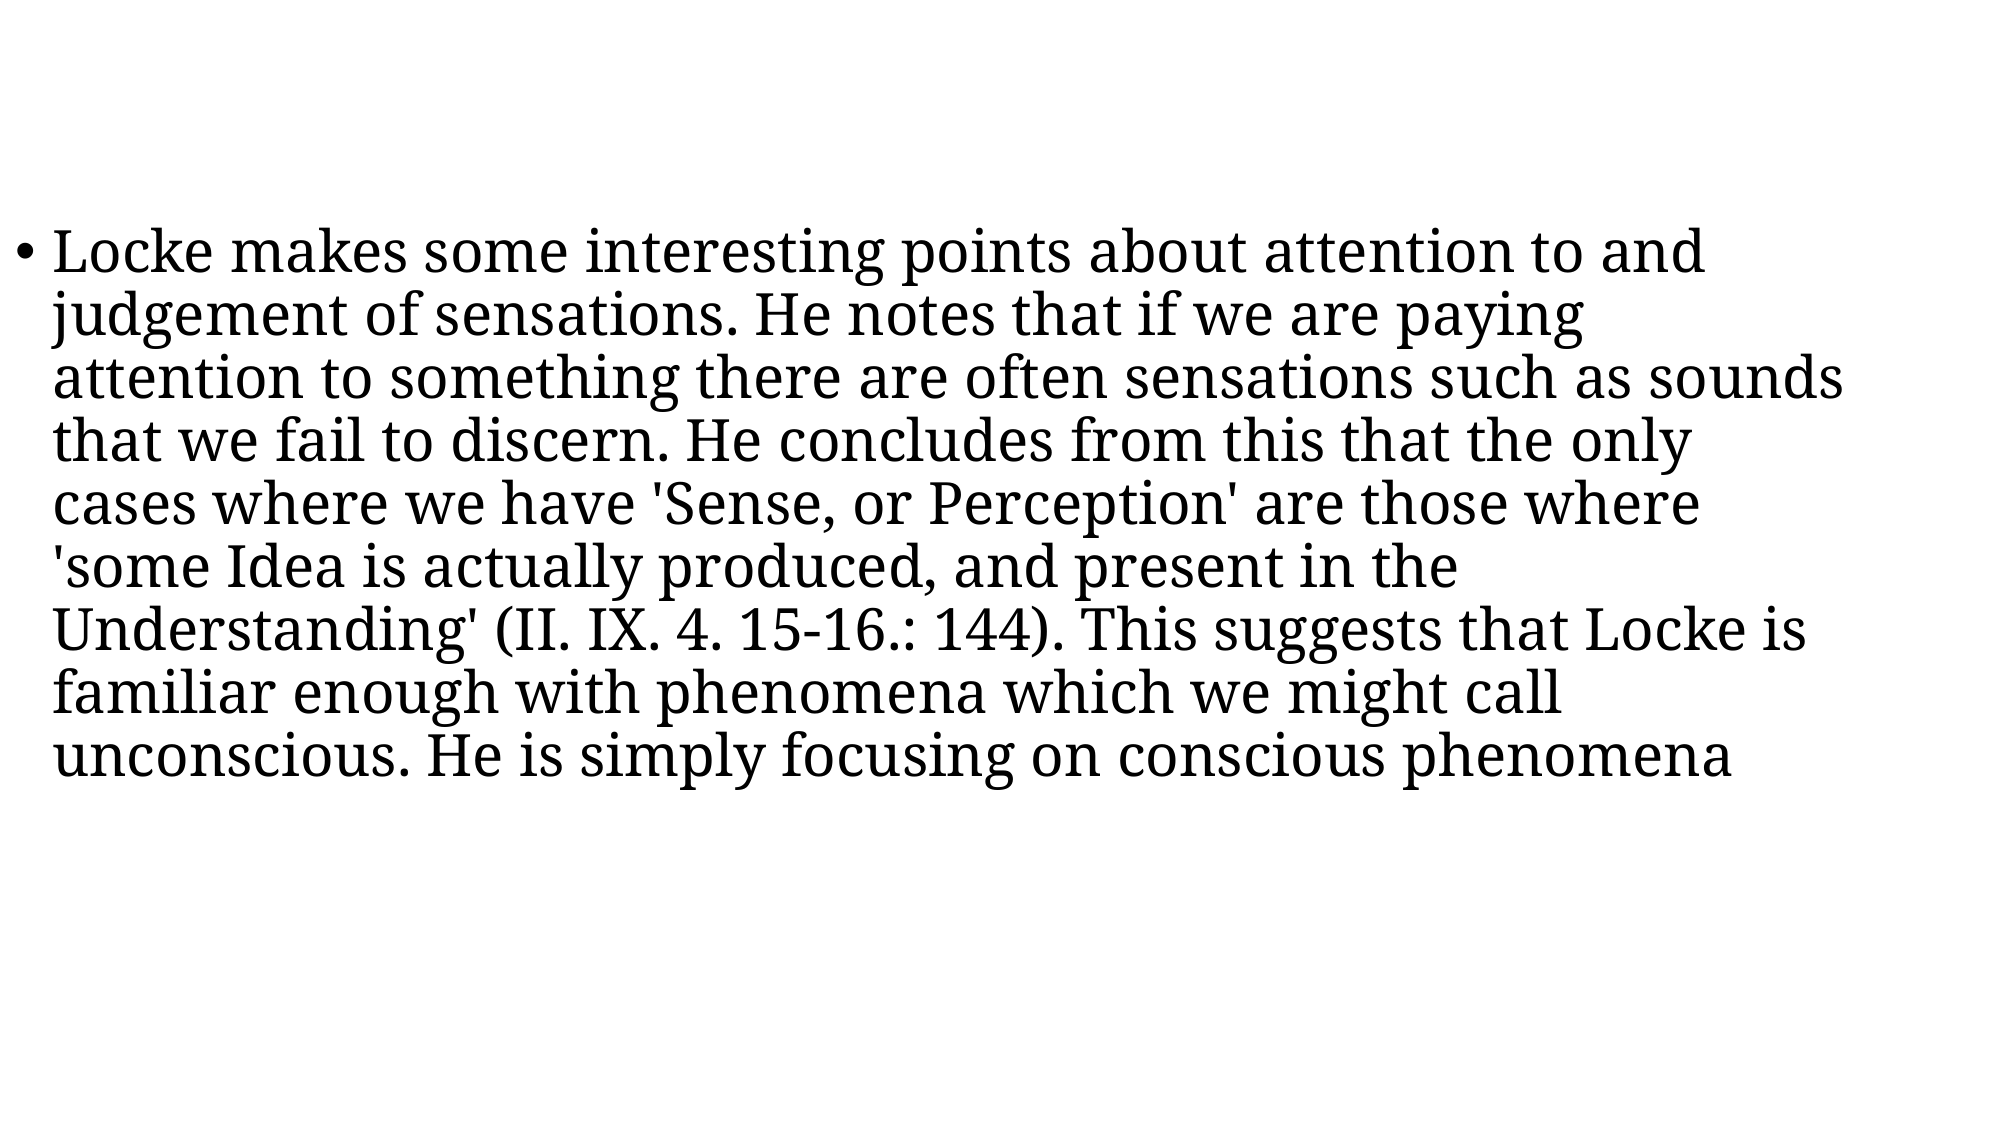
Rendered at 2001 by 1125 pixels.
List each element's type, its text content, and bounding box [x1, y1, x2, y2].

list Locke makes some interesting points about attention to and judgement of sensations. He notes that if we are paying attention to something there are often sensations such as sounds that we fail to discern. He concludes from this that the only cases where we have 'Sense, or Perception' are those where 'some Idea is actually produced, and present in the Understanding' (II. IX. 4. 15-16.: 144). This suggests that Locke is familiar enough with phenomena which we might call unconscious. He is simply focusing on conscious phenomena [0, 124, 1863, 1102]
